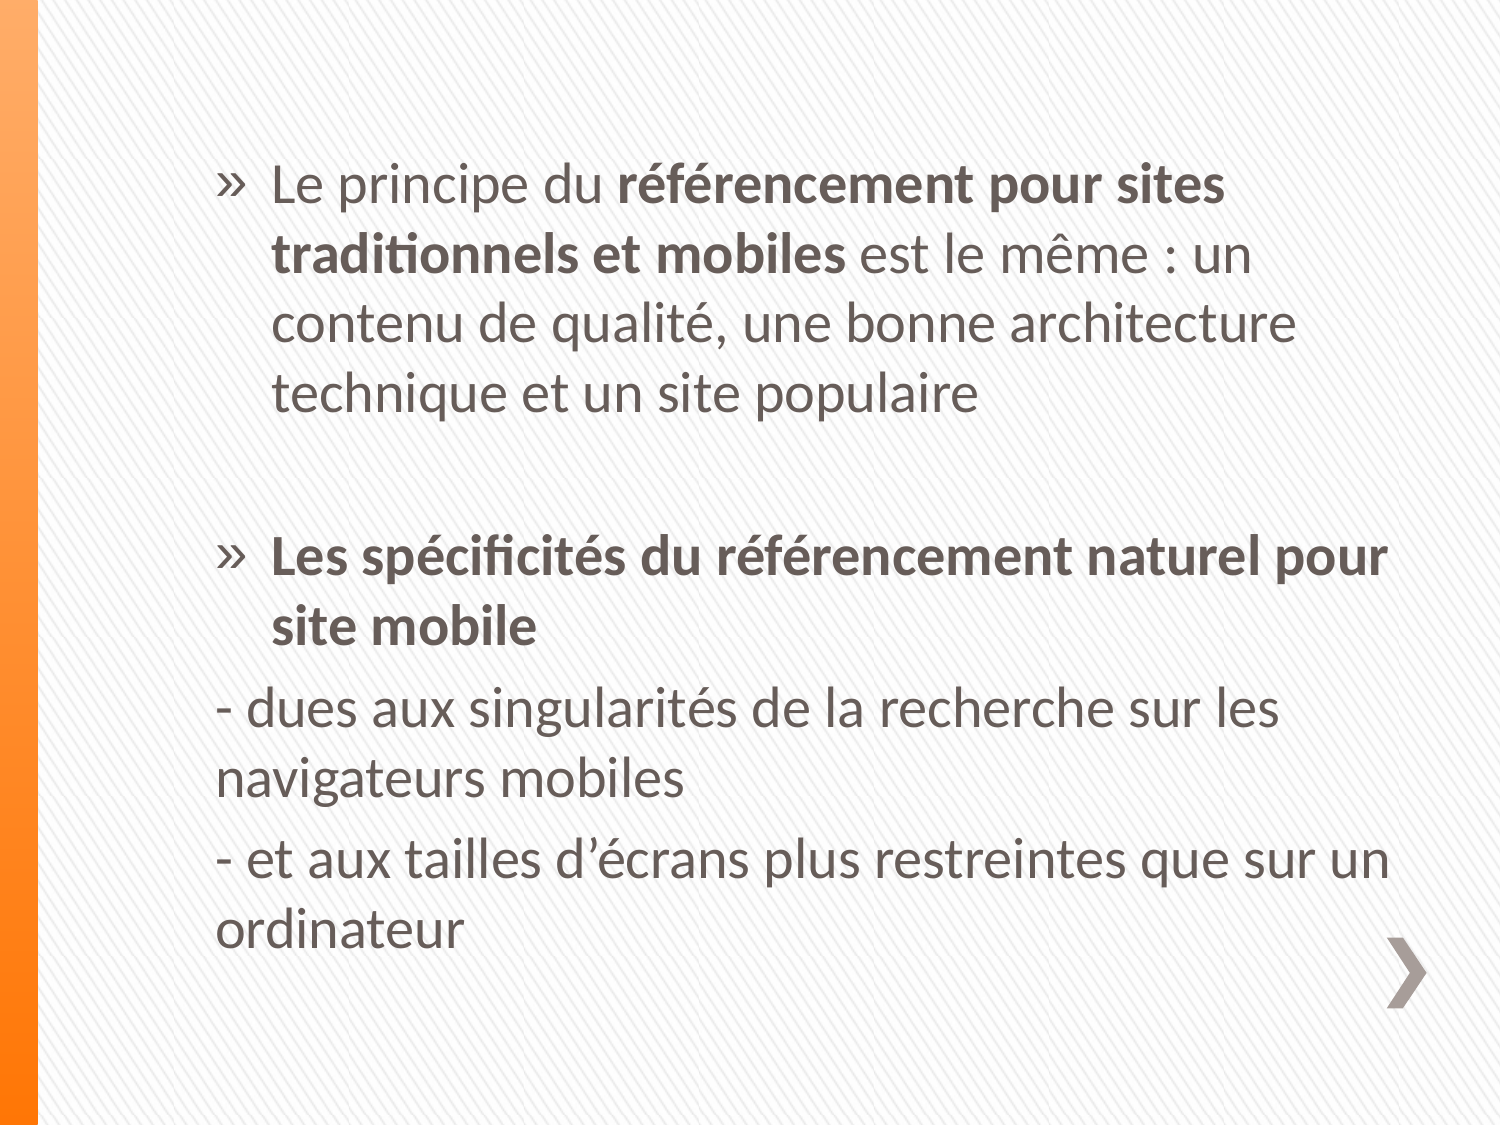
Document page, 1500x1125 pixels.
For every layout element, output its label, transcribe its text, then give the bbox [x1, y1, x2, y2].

list Le principe du référencement pour sites traditionnels et mobiles est le même : un contenu de qualité, une bonne architecture technique et un site populaire Les spécificités du référencement naturel pour site mobile - dues aux singularités de la recherche sur les navigateurs mobiles - et aux tailles d’écrans plus restreintes que sur un ordinateur [200, 137, 1425, 1000]
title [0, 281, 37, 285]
